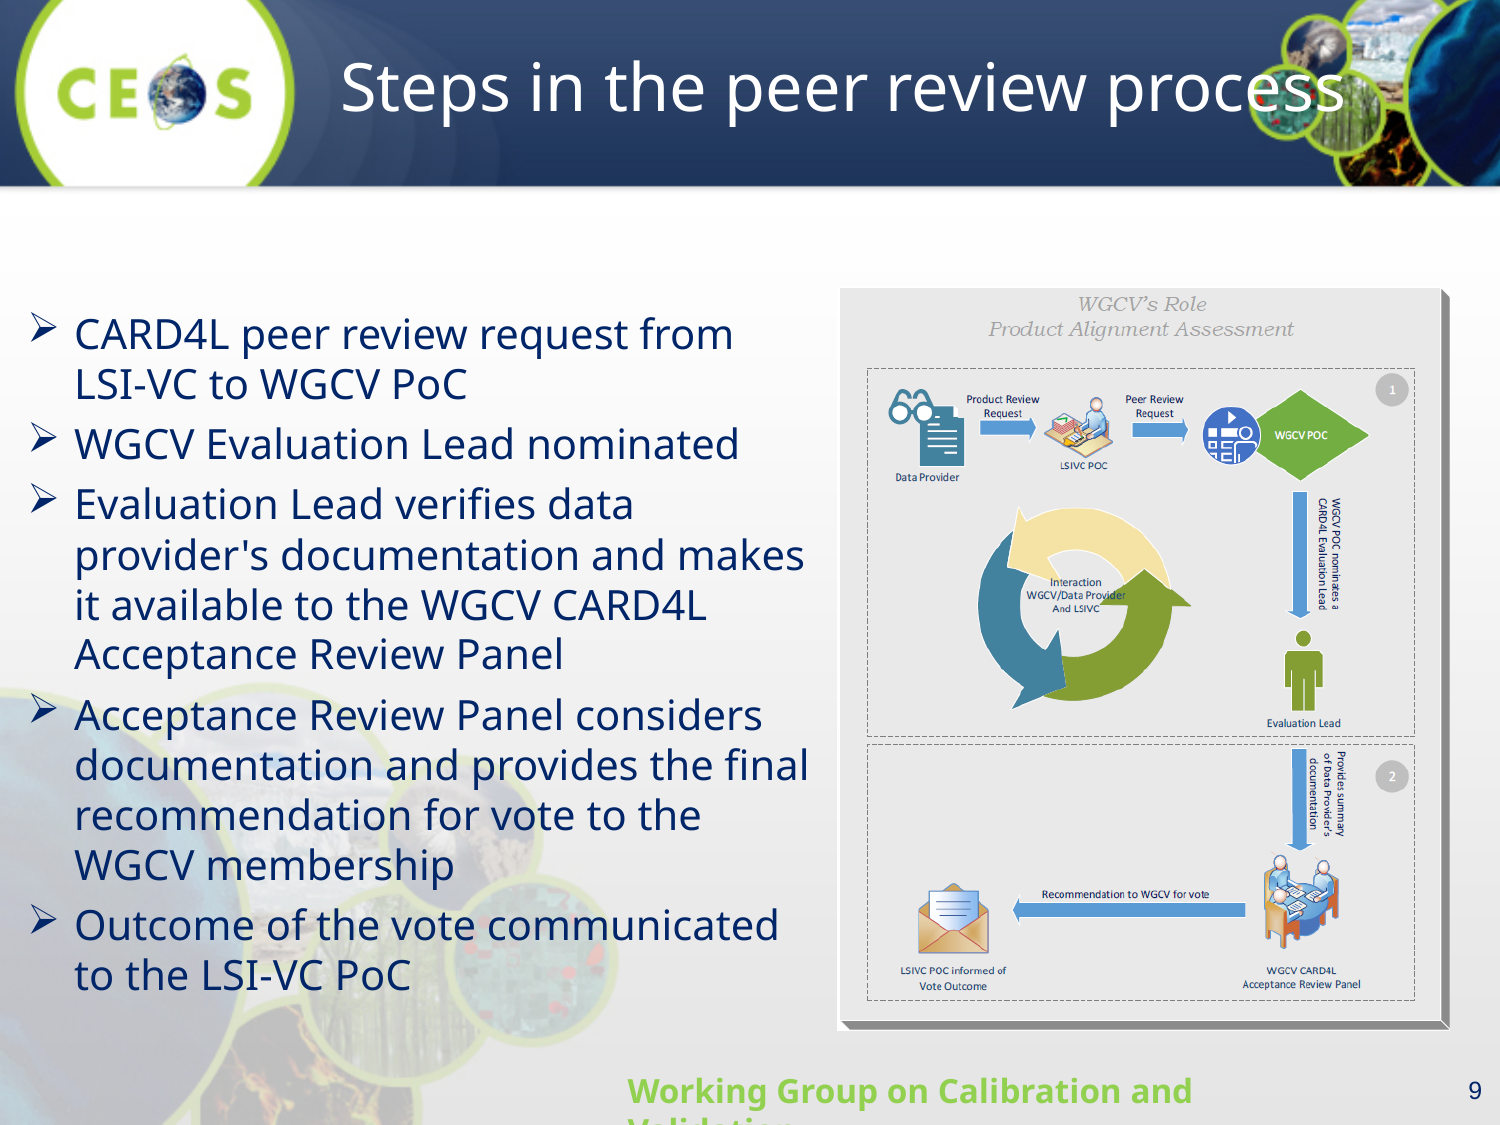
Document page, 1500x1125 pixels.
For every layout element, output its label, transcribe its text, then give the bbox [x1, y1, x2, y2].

picture [0, 0, 1500, 1125]
title Steps in the peer review process [125, 37, 1363, 113]
list CARD4L peer review request from LSI-VC to WGCV PoC WGCV Evaluation Lead nominated Evaluation Lead verifies data provider's documentation and makes it available to the WGCV CARD4L Acceptance Review Panel Acceptance Review Panel considers documentation and provides the final recommendation for vote to the WGCV membership Outcome of the vote communicated to the LSI-VC PoC [12, 299, 826, 1039]
